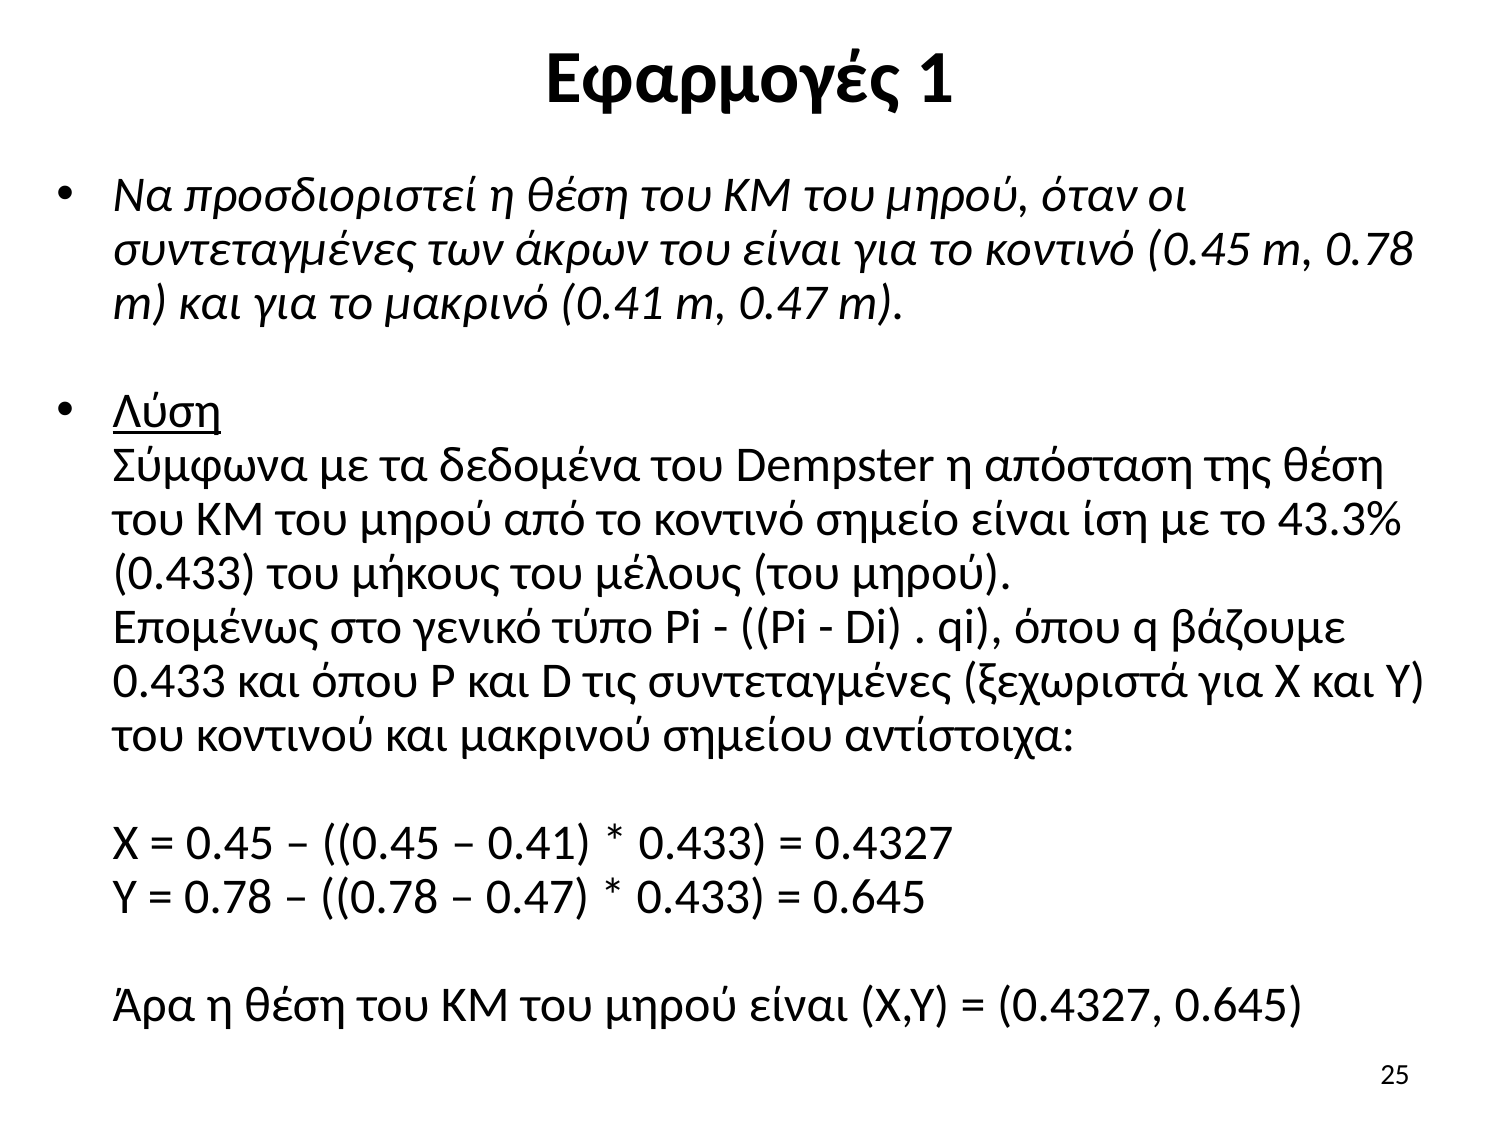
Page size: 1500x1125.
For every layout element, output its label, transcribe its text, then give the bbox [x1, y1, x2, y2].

title Εφαρμογές 1 [75, 30, 1425, 114]
text_box Να προσδιοριστεί η θέση του ΚΜ του μηρού, όταν οι συντεταγμένες των άκρων του είναι για το κοντινό (0.45 m, 0.78 m) και για το μακρινό (0.41 m, 0.47 m). Λύση Σύμφωνα με τα δεδομένα του Dempster η απόσταση της θέση του ΚΜ του μηρού από το κοντινό σημείο είναι ίση με το 43.3% (0.433) του μήκους του μέλους (του μηρού). Επομένως στο γενικό τύπο Pi - ((Pi - Di) . qi), όπου q βάζουμε 0.433 και όπου P και D τις συντεταγμένες (ξεχωριστά για Χ και Υ) του κοντινού και μακρινού σημείου αντίστοιχα: Χ = 0.45 – ((0.45 – 0.41) * 0.433) = 0.4327 Υ = 0.78 – ((0.78 – 0.47) * 0.433) = 0.645 Άρα η θέση του ΚΜ του μηρού είναι (Χ,Υ) = (0.4327, 0.645) [41, 160, 1459, 1059]
slide_number 25 [1074, 1059, 1425, 1103]
